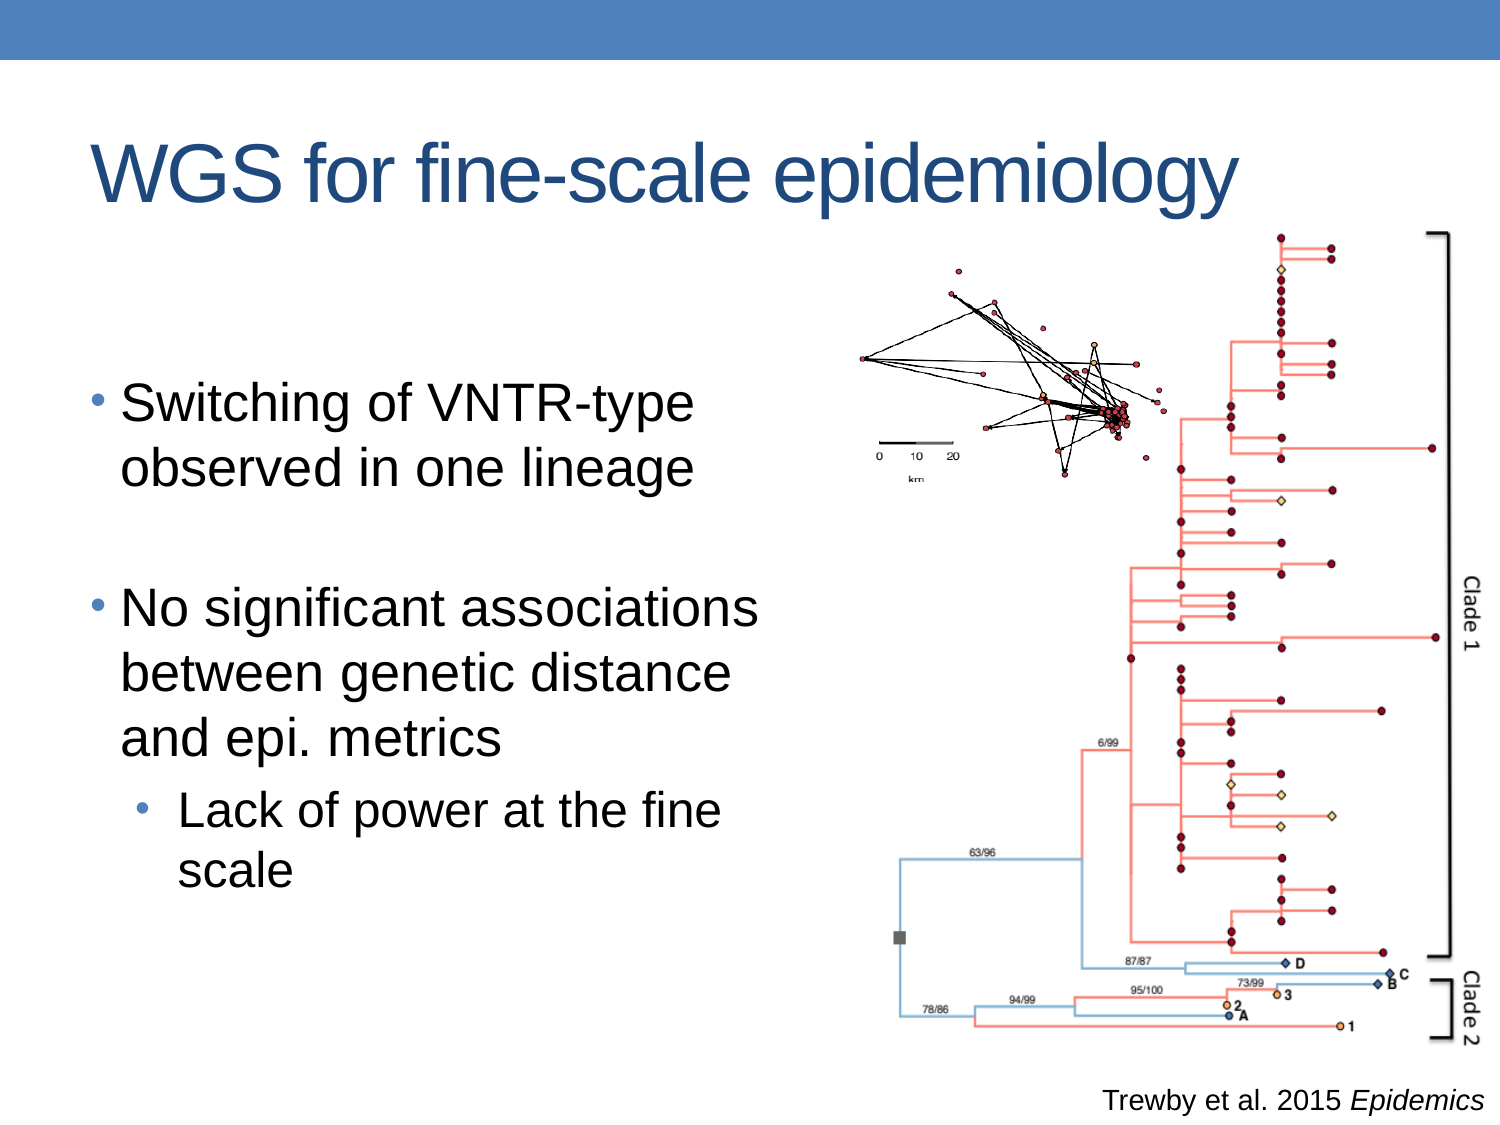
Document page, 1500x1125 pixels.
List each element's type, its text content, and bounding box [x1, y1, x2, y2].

picture [854, 260, 1168, 483]
list Switching of VNTR-type observed in one lineage No significant associations between genetic distance and epi. metrics Lack of power at the fine scale [75, 278, 794, 1063]
text_box Trewby et al. 2015 Epidemics [864, 1073, 1500, 1124]
title WGS for fine-scale epidemiology [75, 87, 1425, 250]
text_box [797, 212, 1500, 1063]
